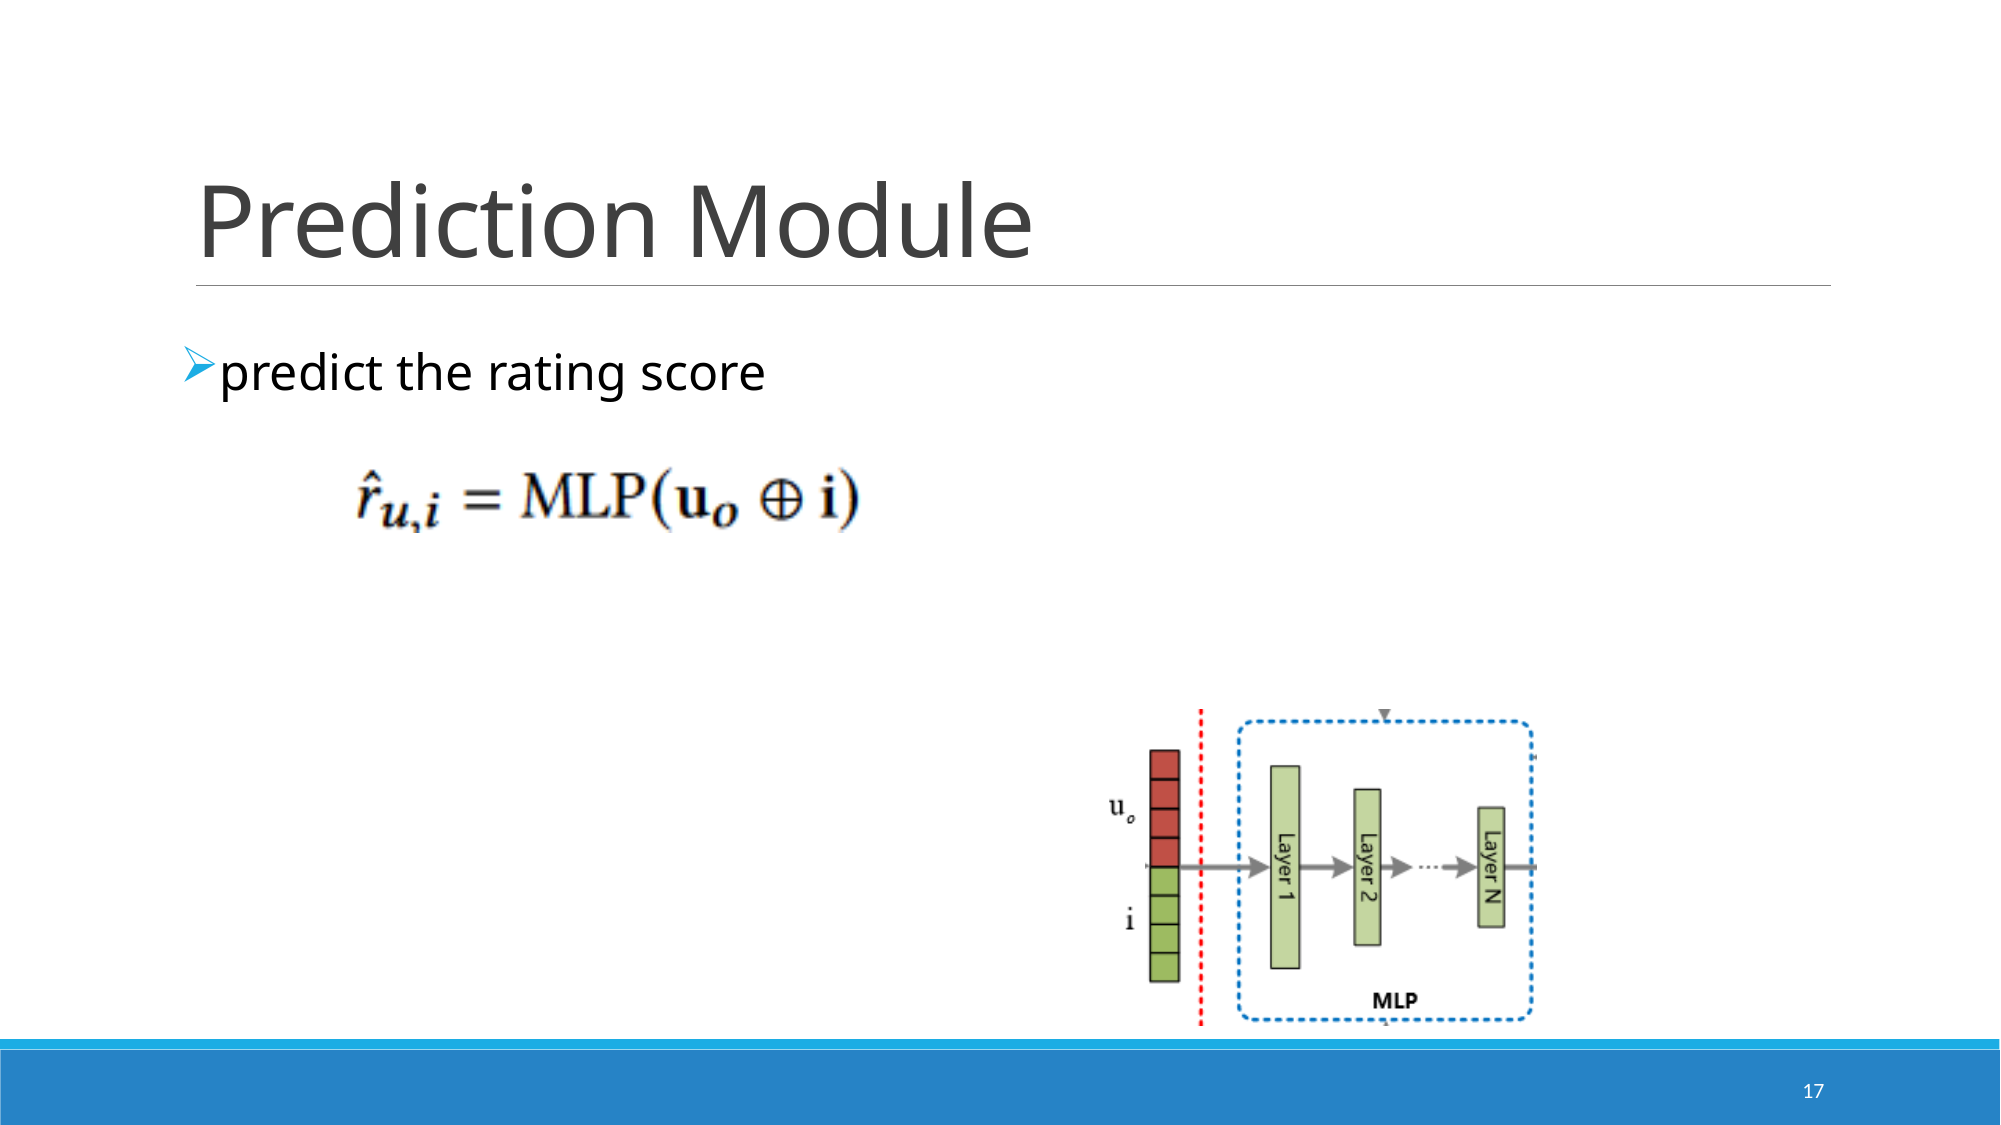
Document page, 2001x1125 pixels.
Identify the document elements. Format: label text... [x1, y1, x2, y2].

picture [1145, 709, 1537, 1026]
title Prediction Module [180, 47, 1830, 285]
slide_number 17 [1624, 1059, 1840, 1120]
picture [1123, 903, 1139, 933]
list predict the rating score [180, 302, 1925, 1026]
picture [348, 456, 865, 533]
picture [1108, 795, 1140, 827]
